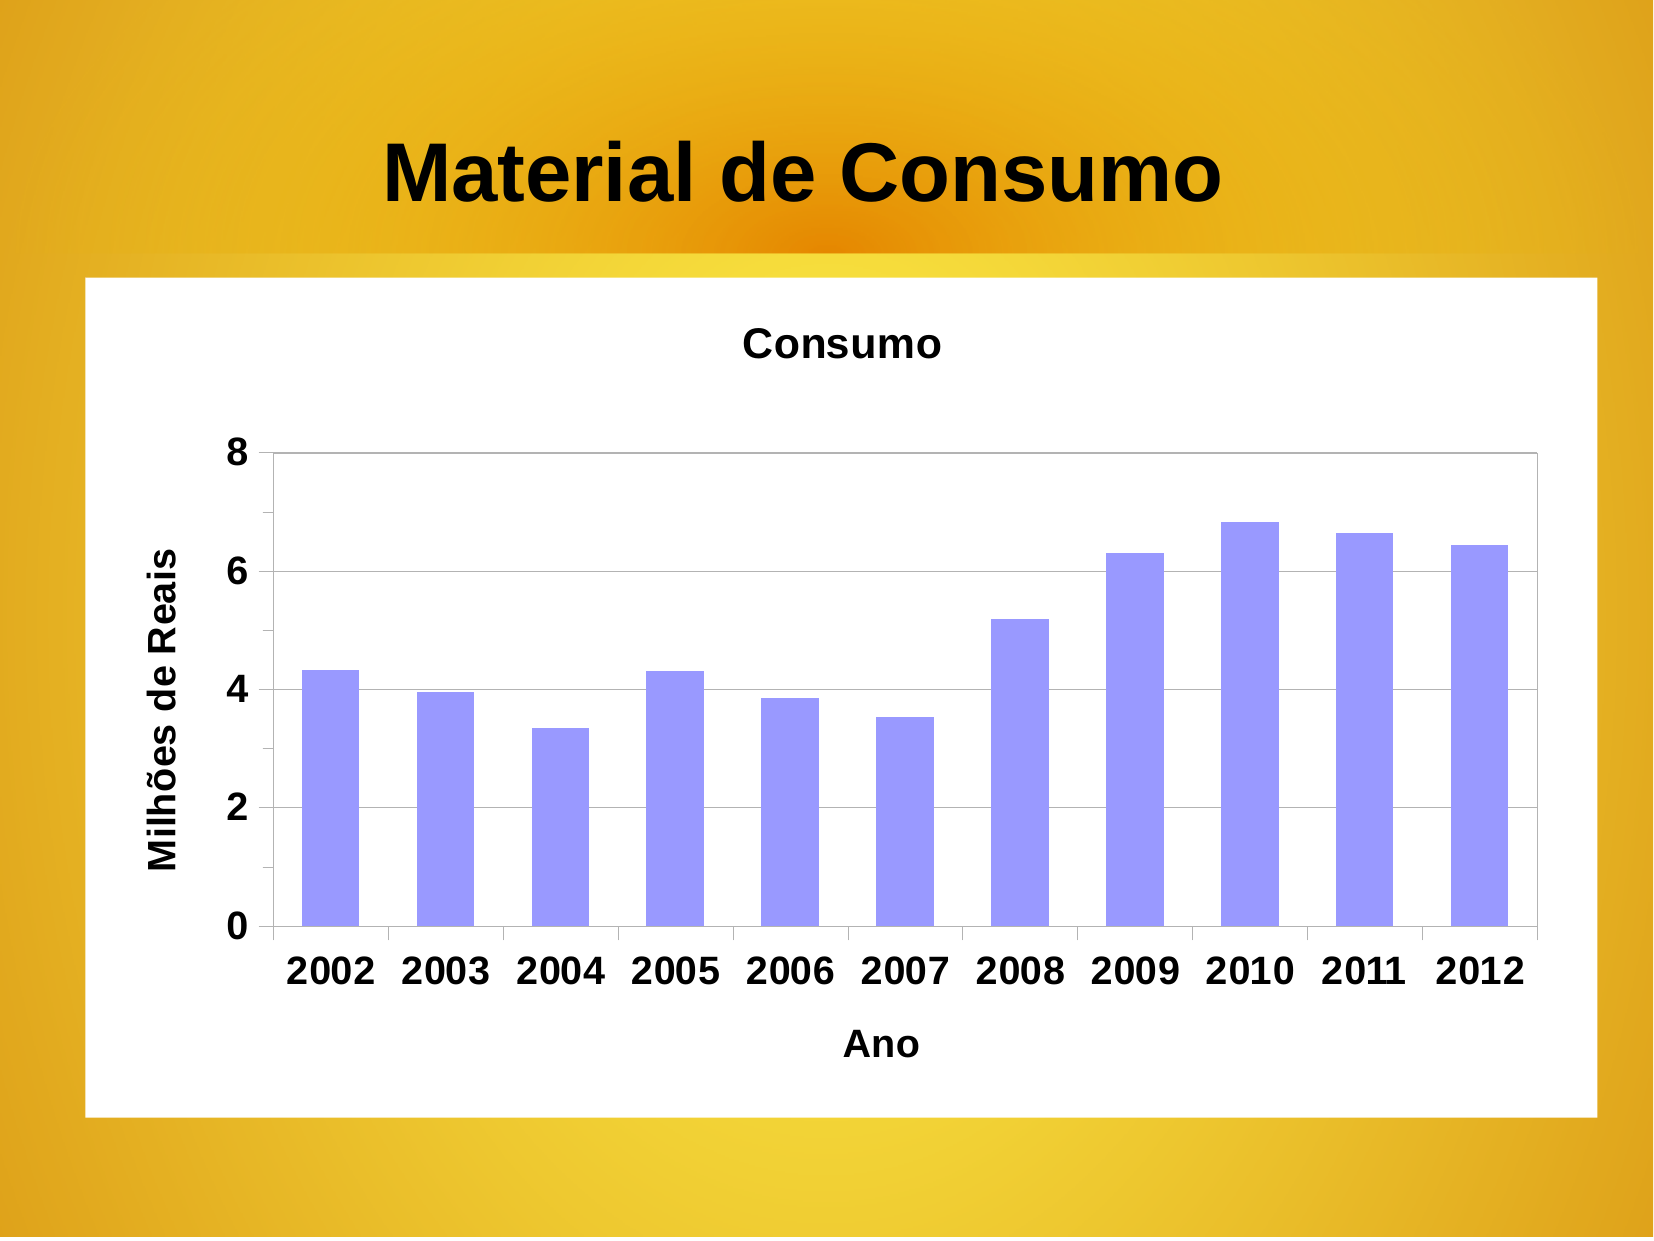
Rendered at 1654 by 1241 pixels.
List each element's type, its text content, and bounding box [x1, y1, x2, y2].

picture [85, 277, 1600, 1126]
text_box Material de Consumo [58, 64, 1548, 272]
